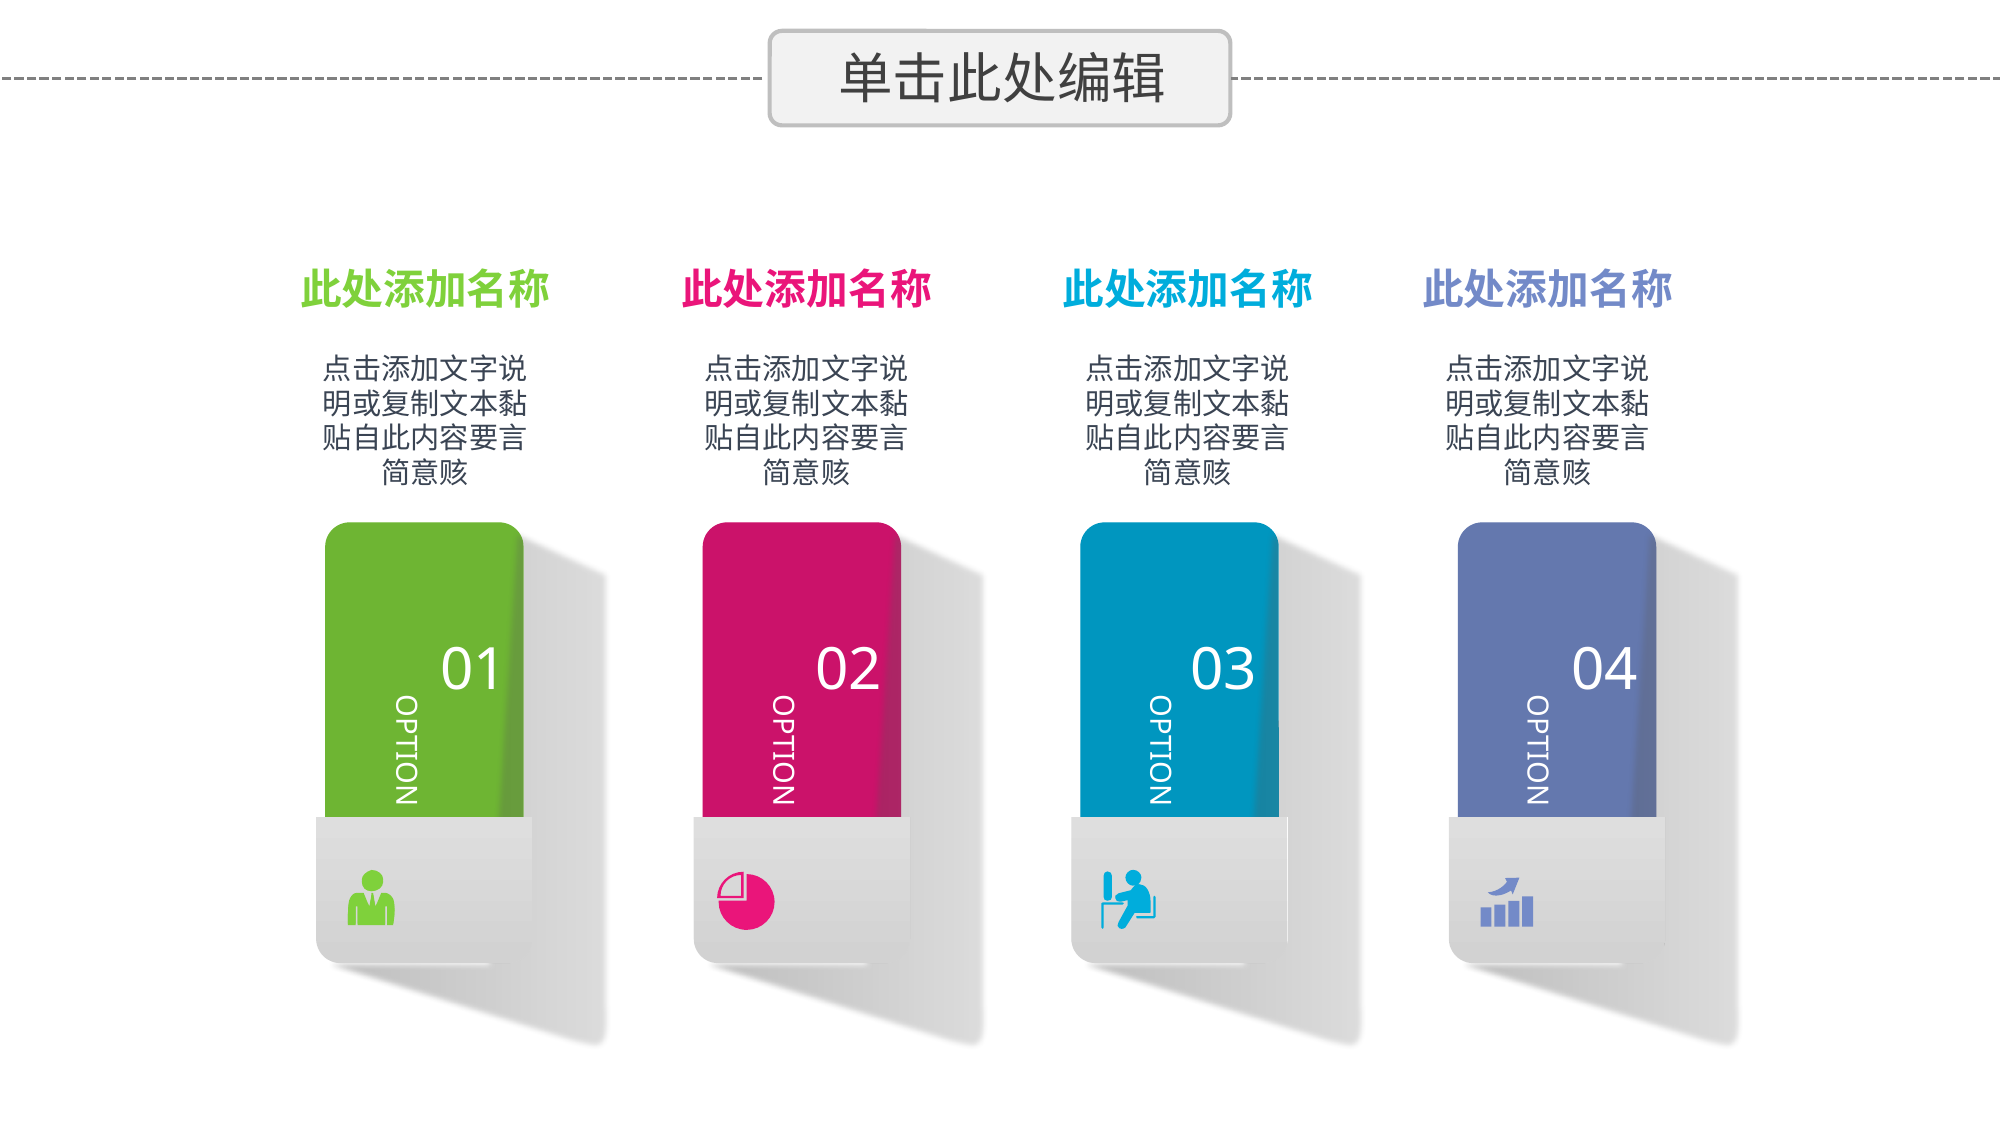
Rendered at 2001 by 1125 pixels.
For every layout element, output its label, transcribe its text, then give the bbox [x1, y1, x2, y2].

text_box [1480, 877, 1534, 927]
text_box 点击添加文字说明或复制文本黏贴自此内容要言简意赅 [1419, 342, 1676, 498]
text_box 点击添加文字说明或复制文本黏贴自此内容要言简意赅 [1059, 342, 1316, 498]
text_box 此处添加名称 [267, 255, 583, 320]
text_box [1101, 869, 1156, 929]
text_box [1422, 524, 1744, 1051]
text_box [717, 871, 775, 930]
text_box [1498, 623, 1656, 823]
text_box 此处添加名称 [1030, 255, 1346, 320]
title 单击此处编辑 [726, 51, 1280, 111]
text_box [347, 869, 395, 926]
text_box 此处添加名称 [1389, 255, 1706, 320]
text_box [1121, 623, 1275, 823]
text_box 点击添加文字说明或复制文本黏贴自此内容要言简意赅 [678, 342, 935, 498]
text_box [1044, 524, 1367, 1051]
text_box 此处添加名称 [648, 255, 965, 320]
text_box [289, 524, 612, 1051]
text_box 点击添加文字说明或复制文本黏贴自此内容要言简意赅 [297, 342, 554, 498]
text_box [667, 524, 989, 1051]
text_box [367, 623, 525, 823]
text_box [744, 623, 900, 823]
text_box [768, 111, 1232, 127]
text_box [768, 29, 1232, 51]
